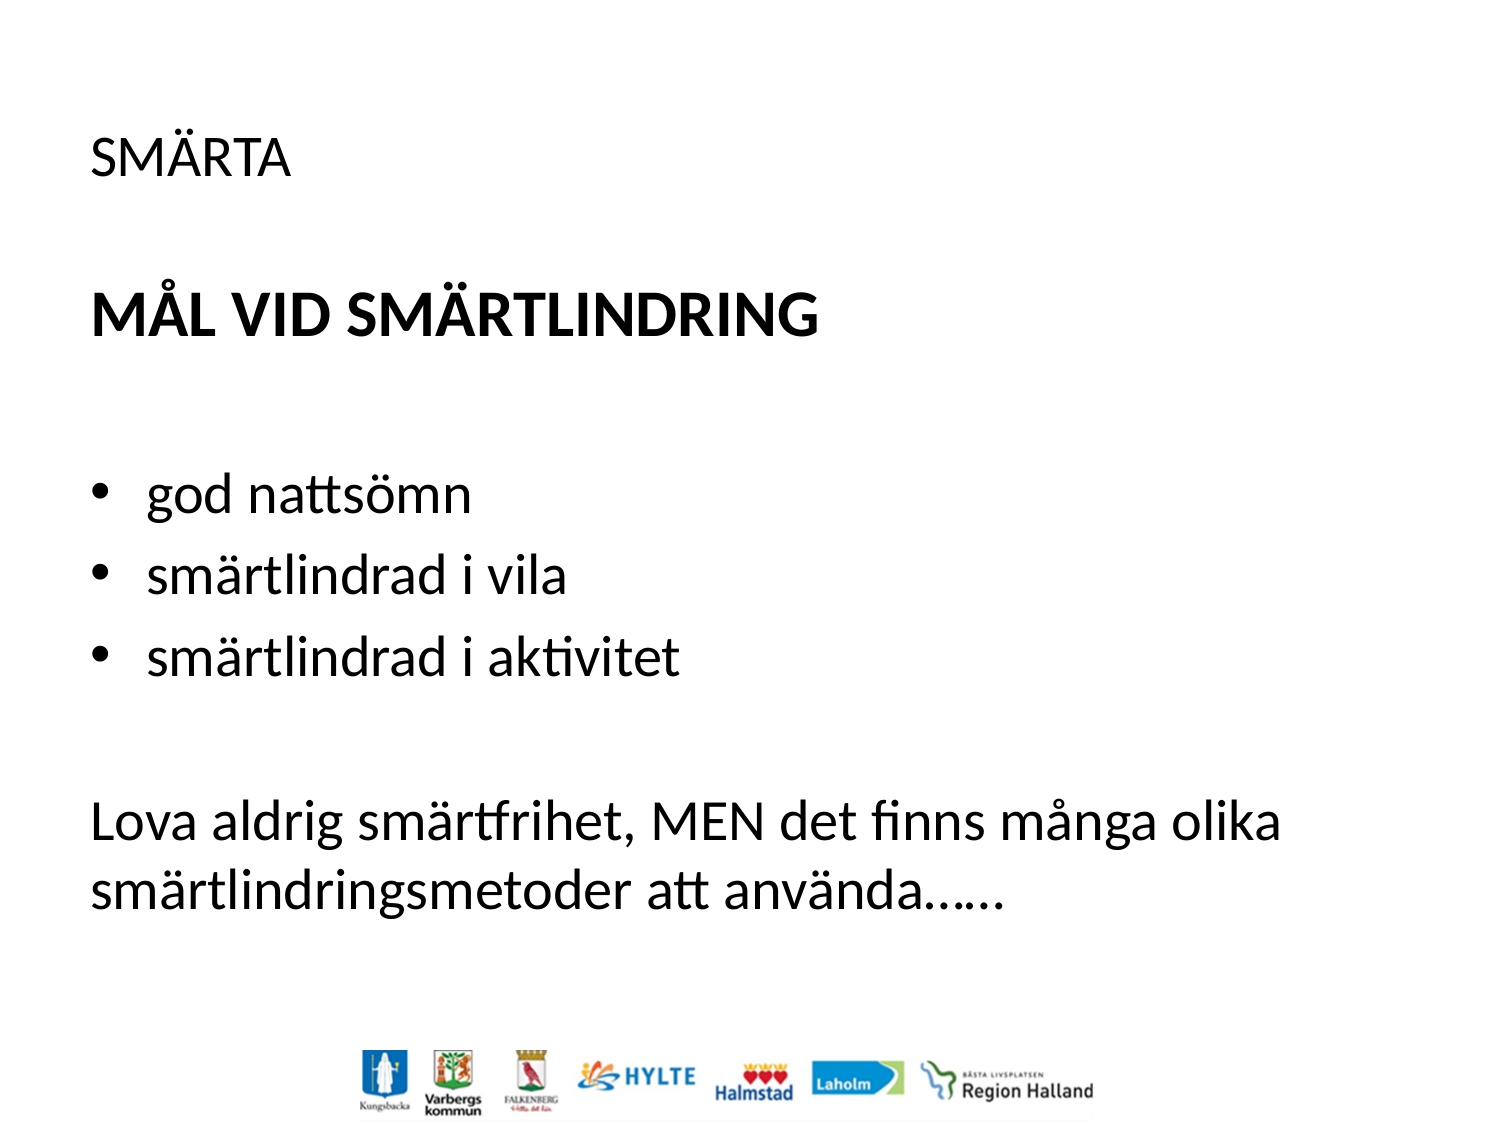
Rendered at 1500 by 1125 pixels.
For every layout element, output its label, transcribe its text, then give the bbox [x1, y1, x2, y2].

title SMÄRTA [75, 45, 1425, 197]
list MÅL VID SMÄRTLINDRING god nattsömn smärtlindrad i vila smärtlindrad i aktivitet Lova aldrig smärtfrihet, MEN det finns många olika smärtlindringsmetoder att använda…… [75, 262, 1425, 1005]
picture [360, 1050, 1094, 1122]
